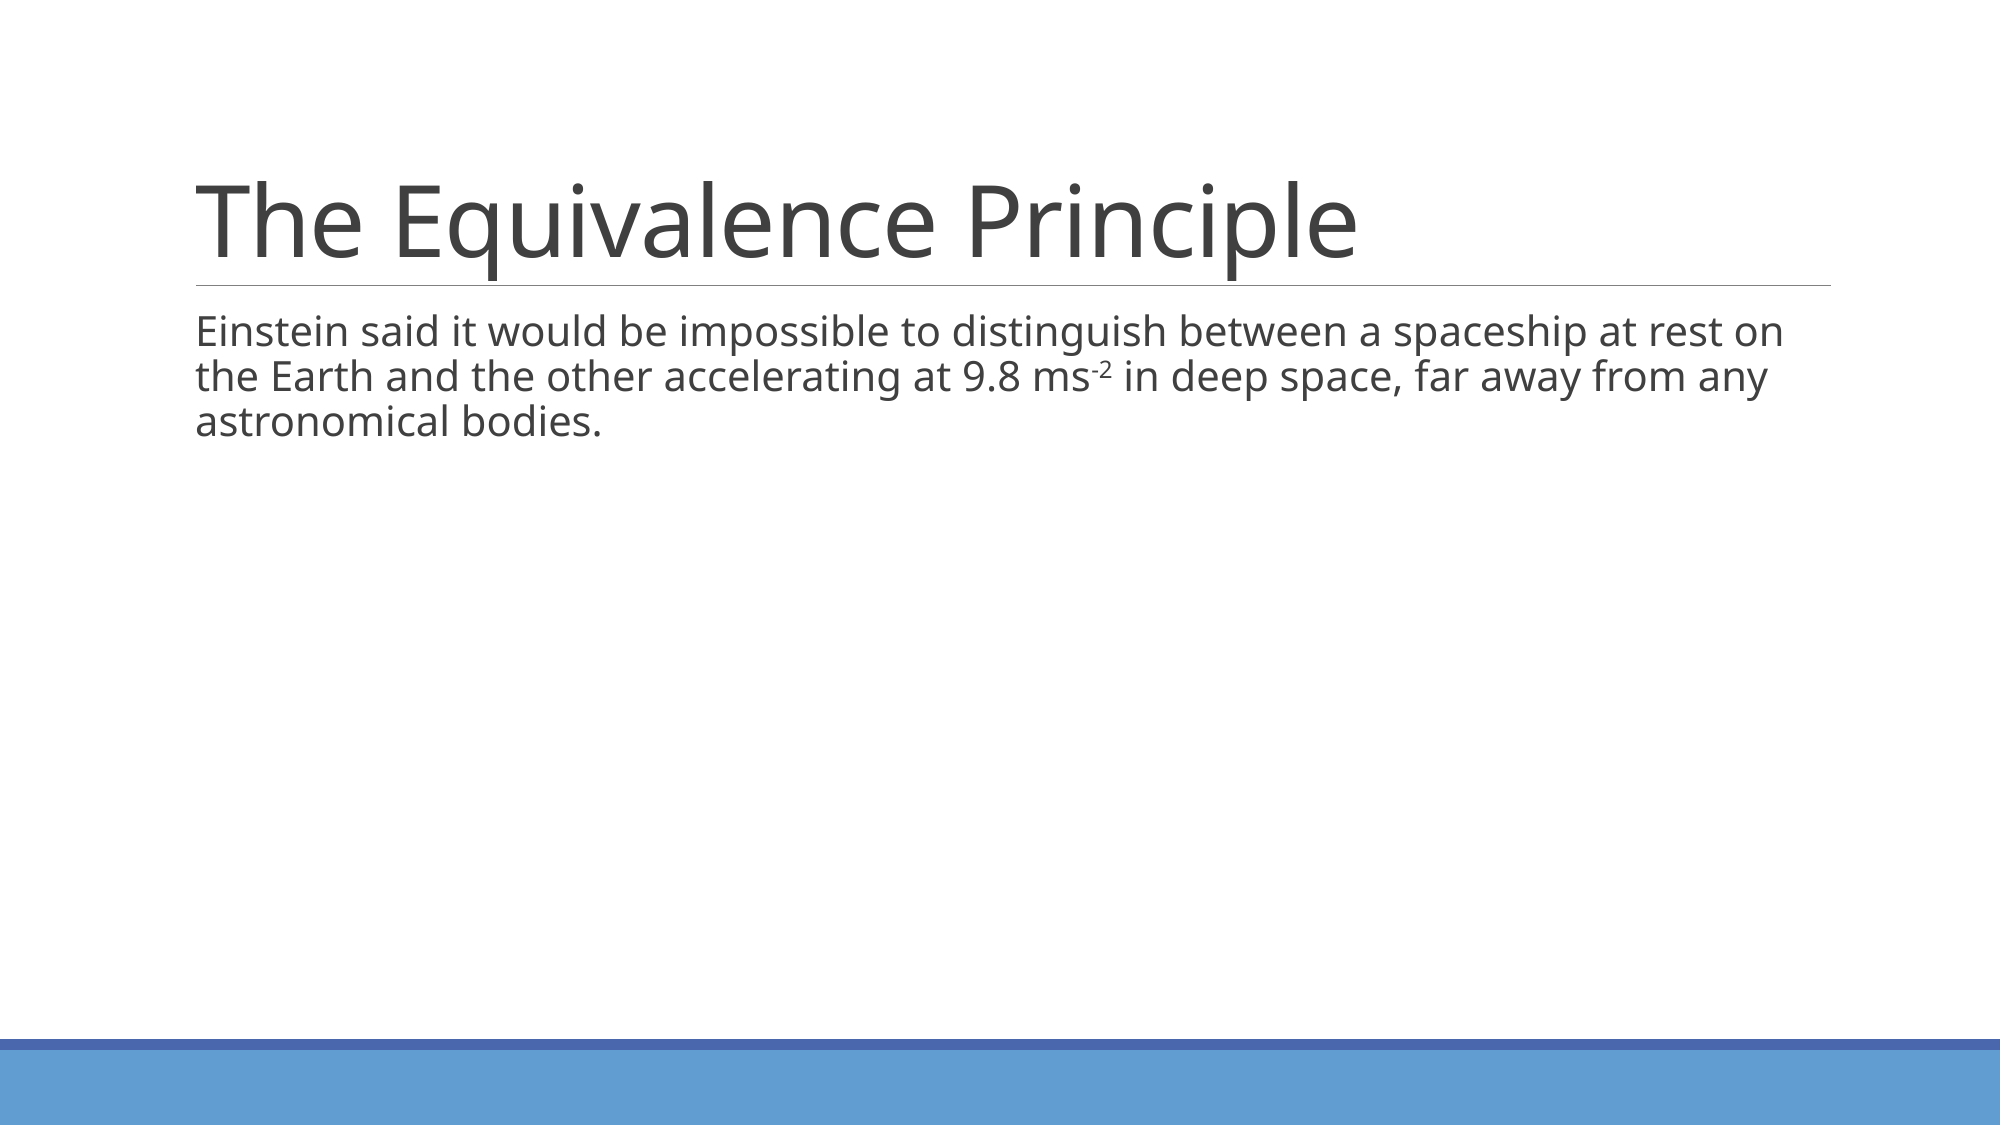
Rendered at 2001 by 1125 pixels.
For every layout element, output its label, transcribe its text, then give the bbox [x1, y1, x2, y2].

title The Equivalence Principle [180, 47, 1830, 285]
list Einstein said it would be impossible to distinguish between a spaceship at rest on the Earth and the other accelerating at 9.8 ms-2 in deep space, far away from any astronomical bodies. [180, 302, 1830, 963]
